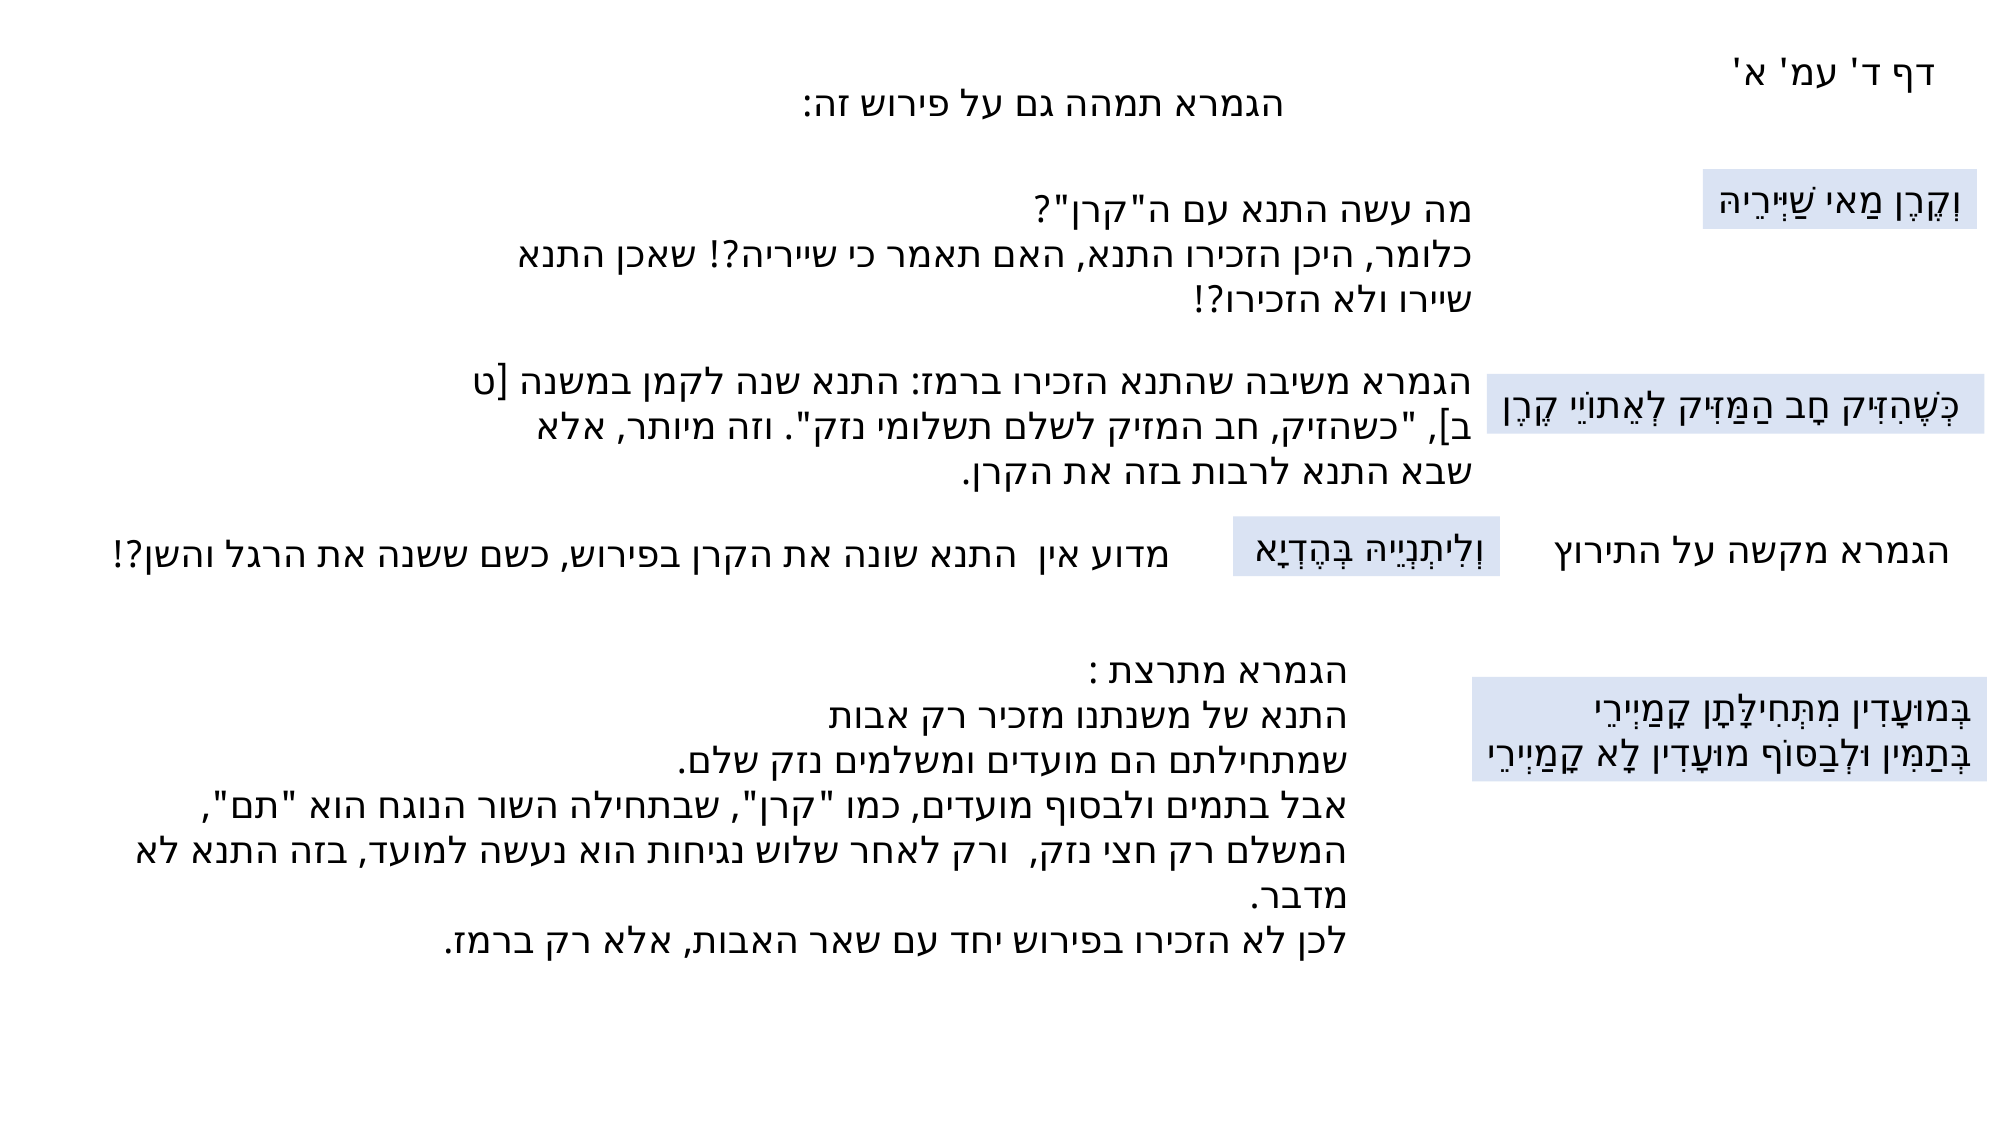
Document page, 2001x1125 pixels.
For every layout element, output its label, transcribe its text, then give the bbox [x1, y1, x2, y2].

text_box הגמרא משיבה שהתנא הזכירו ברמז: התנא שנה לקמן במשנה [ט ב], "כשהזיק, חב המזיק לשלם תשלומי נזק". וזה מיותר, אלא שבא התנא לרבות בזה את הקרן. [453, 349, 1488, 500]
text_box מדוע אין התנא שונה את הקרן בפירוש, כשם ששנה את הרגל והשן?! [95, 522, 1186, 582]
text_box כְּשֶׁהִזִּיק חָב הַמַּזִּיק לְאֵתוֹיֵי קֶרֶן [1488, 373, 1985, 434]
text_box הגמרא תמהה גם על פירוש זה: [787, 71, 1301, 131]
text_box בְּמוּעָדִין מִתְּחִילָּתָן קָמַיְירֵי בְּתַמִּין וּלְבַסּוֹף מוּעָדִין לָא קָמַיְירֵי [1472, 676, 1987, 782]
text_box הגמרא מקשה על התירוץ [1537, 518, 1966, 578]
text_box דף ד' עמ' א' [1700, 40, 1950, 101]
text_box מה עשה התנא עם ה"קרן"? כלומר, היכן הזכירו התנא, האם תאמר כי שייריה?! שאכן התנא שיירו ולא הזכירו?! [487, 177, 1488, 328]
text_box הגמרא מתרצת : התנא של משנתנו מזכיר רק אבות שמתחילתם הם מועדים ומשלמים נזק שלם. אבל בתמים ולבסוף מועדים, כמו "קרן", שבתחילה השור הנוגח הוא "תם", המשלם רק חצי נזק, ורק לאחר שלוש נגיחות הוא נעשה למועד, בזה התנא לא מדבר. לכן לא הזכירו בפירוש יחד עם שאר האבות, אלא רק ברמז. [86, 638, 1364, 969]
text_box וְלִיתְנְיֵיהּ בְּהֶדְיָא [1233, 516, 1500, 577]
text_box וְקֶרֶן מַאי שַׁיְּירֵיהּ [1702, 169, 1977, 229]
